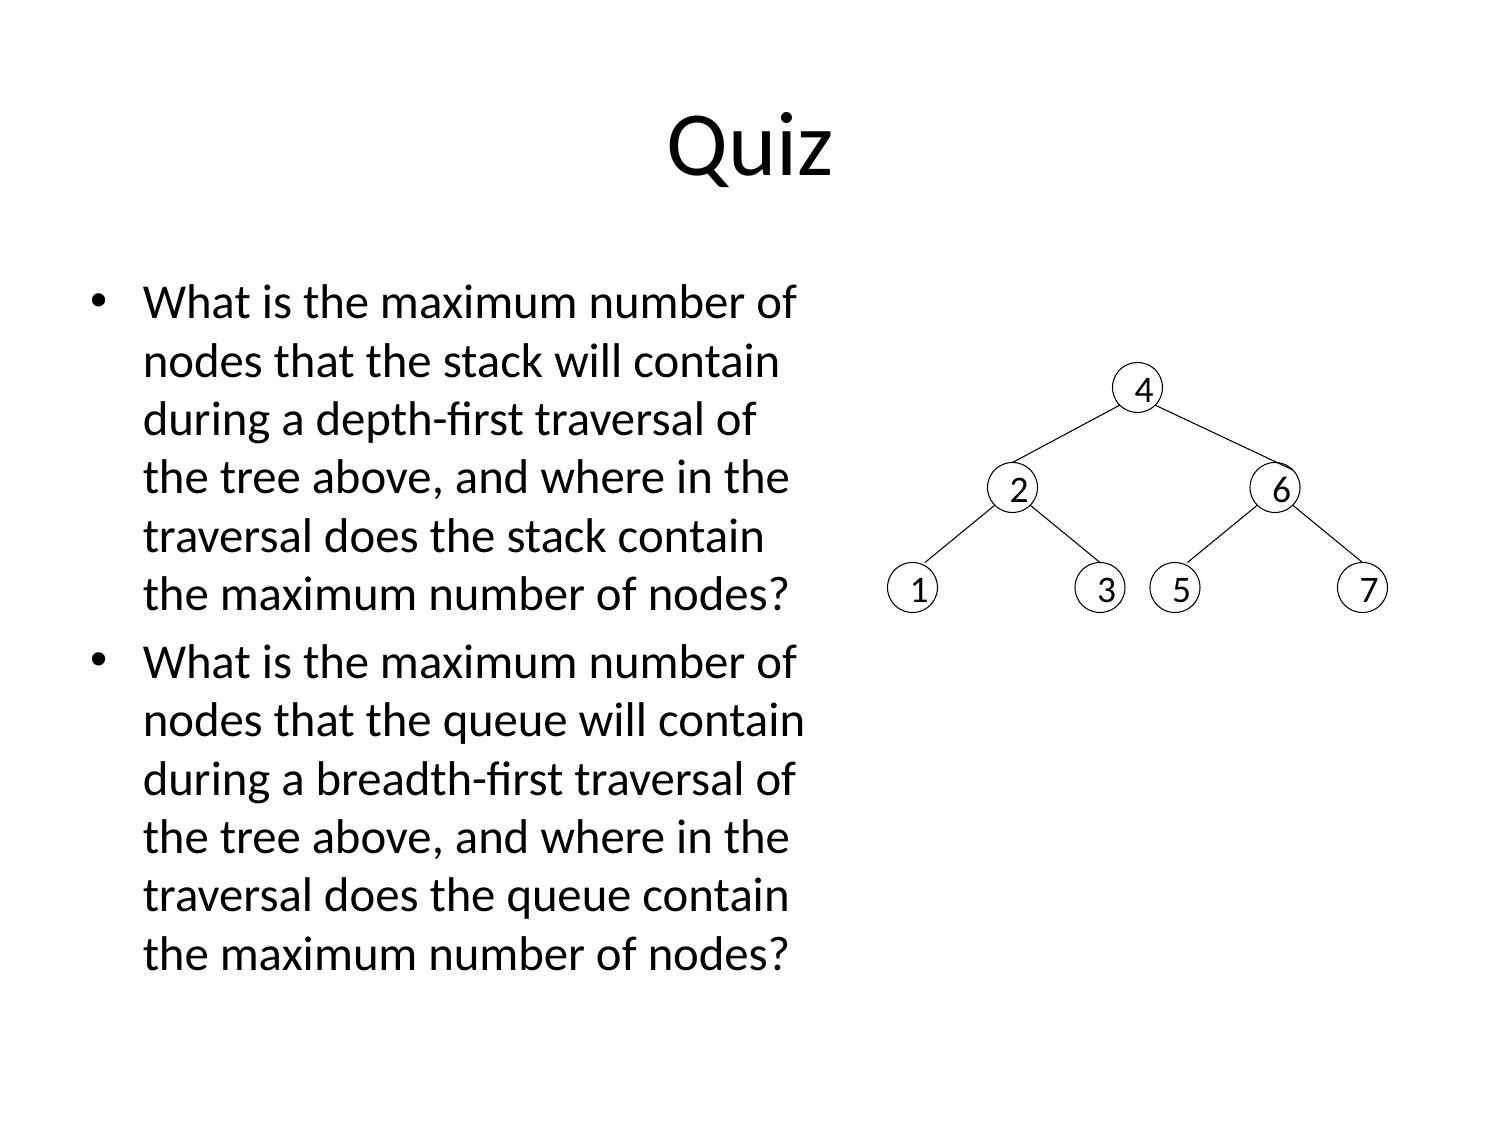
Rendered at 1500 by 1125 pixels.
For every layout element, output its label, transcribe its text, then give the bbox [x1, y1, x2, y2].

text_box 3 [1072, 560, 1128, 615]
text_box 4 [1110, 360, 1165, 415]
text_box 1 [885, 560, 940, 615]
text_box 7 [1335, 560, 1390, 615]
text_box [1036, 498, 1094, 569]
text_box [1037, 379, 1096, 488]
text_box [930, 498, 989, 569]
text_box 6 [1260, 460, 1303, 515]
list What is the maximum number of nodes that the stack will contain during a depth-first traversal of the tree above, and where in the traversal does the stack contain the maximum number of nodes? What is the maximum number of nodes that the queue will contain during a breadth-first traversal of the tree above, and where in the traversal does the queue contain the maximum number of nodes? [75, 262, 825, 1005]
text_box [1191, 368, 1257, 507]
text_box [1298, 498, 1357, 569]
text_box 2 [985, 460, 1038, 515]
text_box 5 [1147, 560, 1203, 615]
title Quiz [75, 45, 1425, 233]
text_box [1193, 498, 1252, 569]
